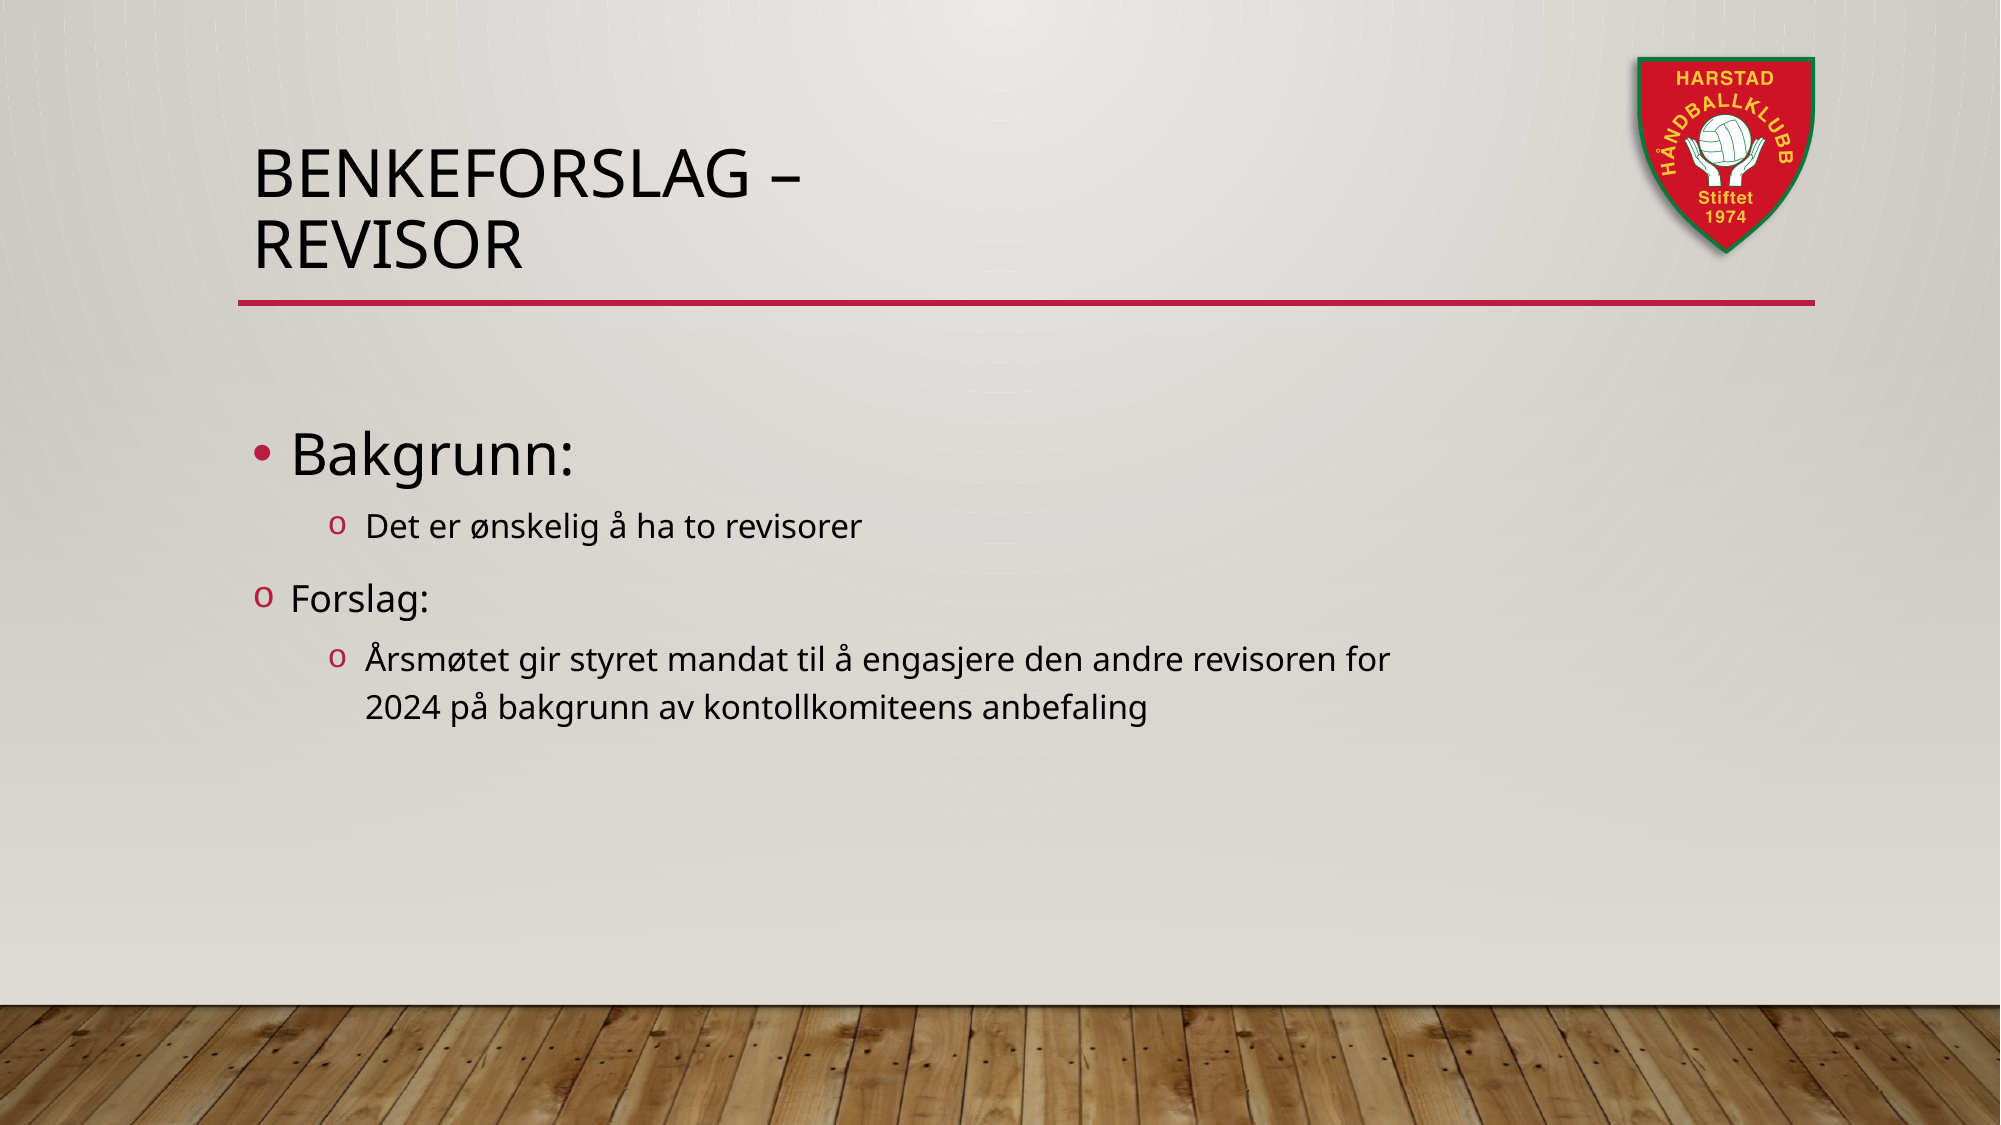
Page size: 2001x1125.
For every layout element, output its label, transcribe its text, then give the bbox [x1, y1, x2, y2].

list Bakgrunn: Det er ønskelig å ha to revisorer Forslag: Årsmøtet gir styret mandat til å engasjere den andre revisoren for 2024 på bakgrunn av kontollkomiteens anbefaling [237, 329, 1443, 882]
picture [0, 1005, 2000, 1125]
picture [1612, 41, 1839, 268]
title Benkeforslag – Revisor [237, 132, 1814, 306]
